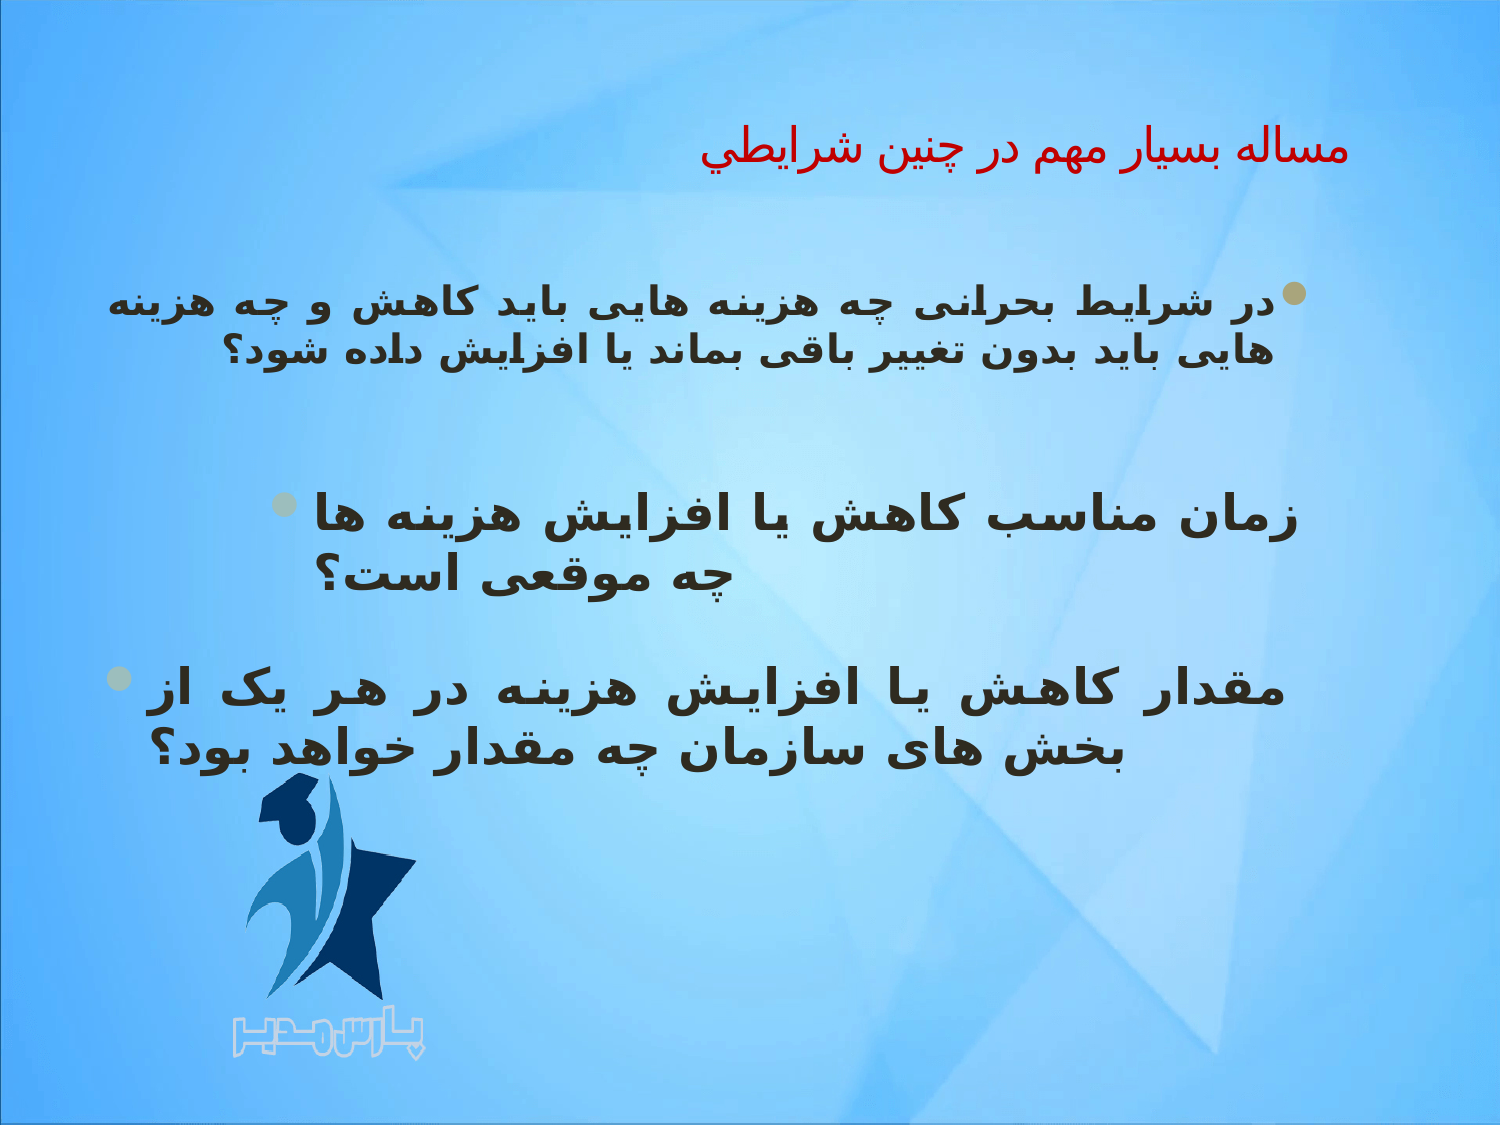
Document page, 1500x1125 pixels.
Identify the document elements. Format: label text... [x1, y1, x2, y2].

picture [0, 0, 1500, 1125]
title مساله بسیار مهم در چنين شرايطي [667, 78, 1366, 209]
text_box زمان مناسب کاهش يا افزايش هزینه ها چه موقعی است؟ [253, 473, 1317, 610]
text_box مقدار کاهش يا افزايش هزینه در هر یک از بخش های سازمان چه مقدار خواهد بود؟ [88, 574, 1311, 845]
list در شرایط بحرانی چه هزینه هایی باید کاهش و چه هزینه هایی باید بدون تغییر باقی بماند يا افزايش داده شود؟ [88, 267, 1328, 421]
